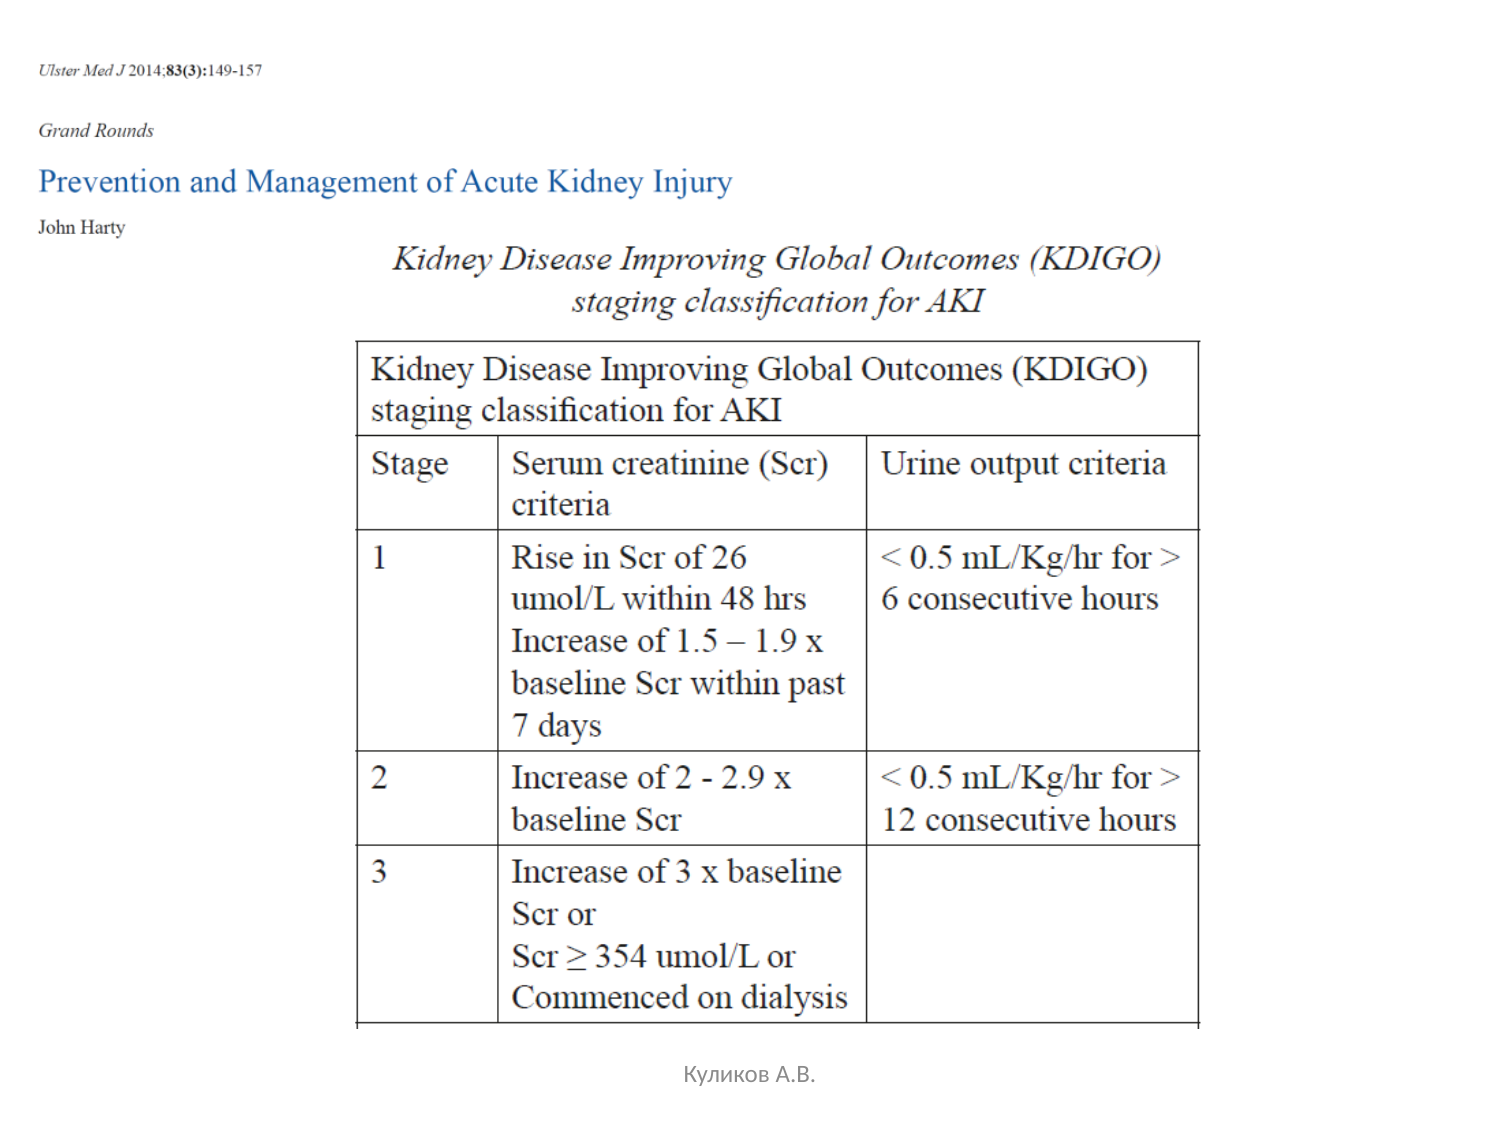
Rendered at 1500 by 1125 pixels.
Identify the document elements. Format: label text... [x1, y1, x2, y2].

footer Куликов А.В. [512, 1042, 988, 1103]
picture [19, 49, 1217, 1030]
